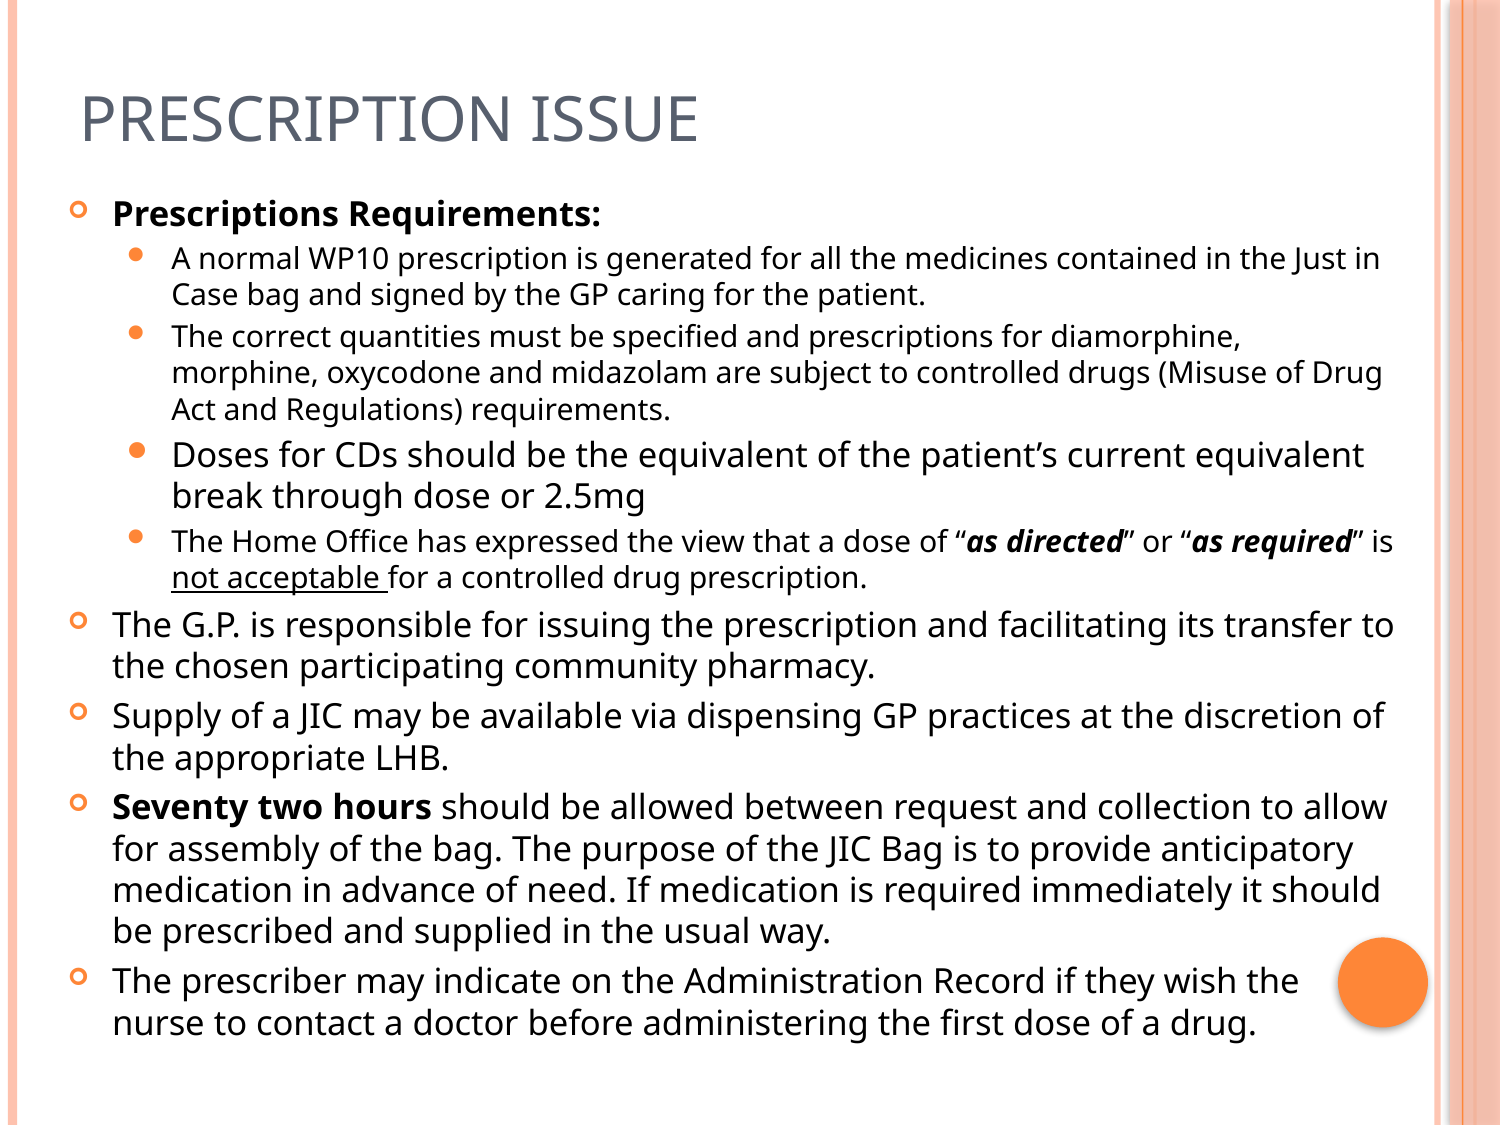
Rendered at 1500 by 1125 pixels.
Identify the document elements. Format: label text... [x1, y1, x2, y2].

list Prescriptions Requirements: A normal WP10 prescription is generated for all the medicines contained in the Just in Case bag and signed by the GP caring for the patient. The correct quantities must be specified and prescriptions for diamorphine, morphine, oxycodone and midazolam are subject to controlled drugs (Misuse of Drug Act and Regulations) requirements. Doses for CDs should be the equivalent of the patient’s current equivalent break through dose or 2.5mg The Home Office has expressed the view that a dose of “as directed” or “as required” is not acceptable for a controlled drug prescription. The G.P. is responsible for issuing the prescription and facilitating its transfer to the chosen participating community pharmacy. Supply of a JIC may be available via dispensing GP practices at the discretion of the appropriate LHB. Seventy two hours should be allowed between request and collection to allow for assembly of the bag. The purpose of the JIC Bag is to provide anticipatory medication in advance of need. If medication is required immediately it should be prescribed and supplied in the usual way. The prescriber may indicate on the Administration Record if they wish the nurse to contact a doctor before administering the first dose of a drug. [53, 184, 1412, 1058]
title Prescription Issue [64, 66, 1290, 162]
